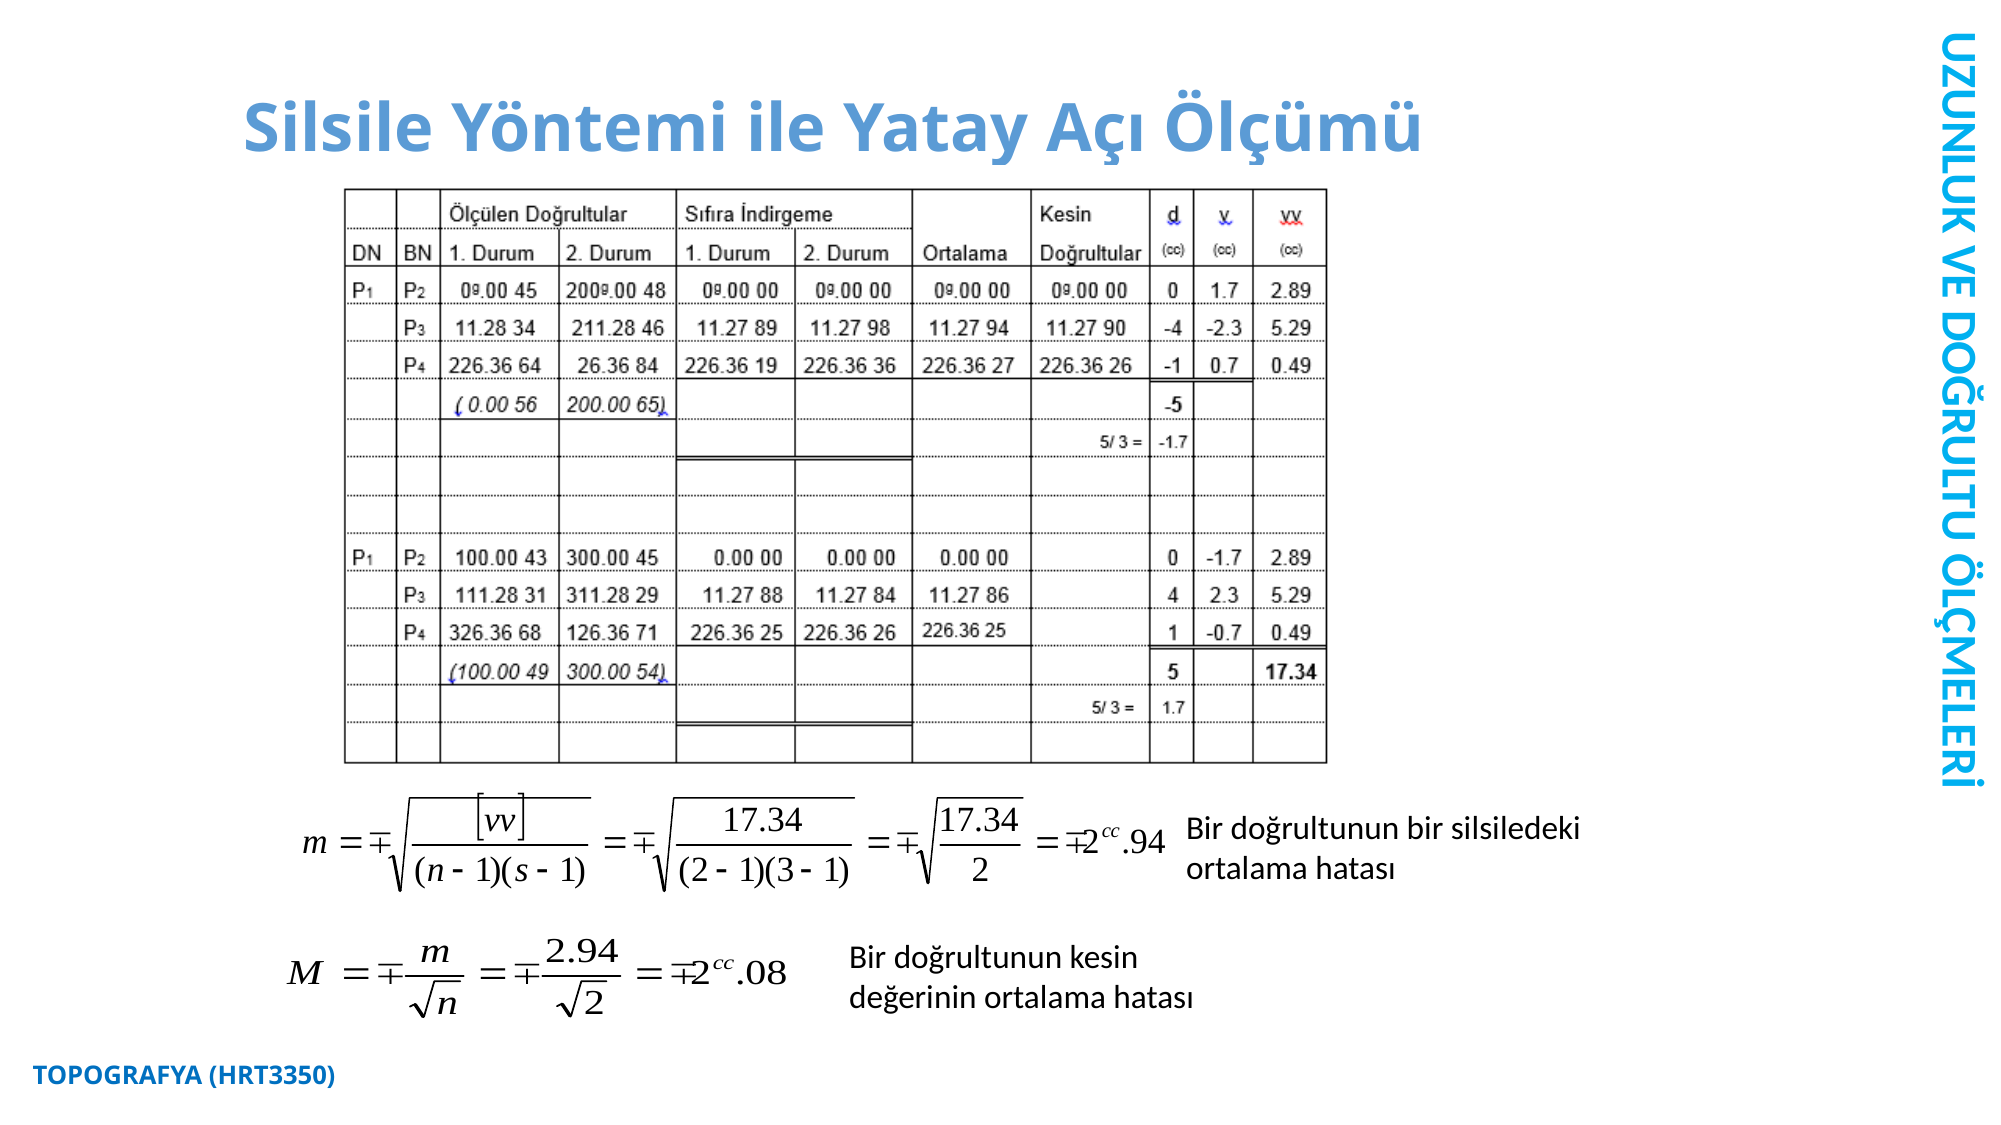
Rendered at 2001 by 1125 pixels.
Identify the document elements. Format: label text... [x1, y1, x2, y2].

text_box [296, 788, 1172, 898]
text_box UZUNLUK VE DOĞRULTU ÖLÇMELERİ [1909, 16, 2000, 1004]
text_box Bir doğrultunun bir silsiledeki ortalama hatası [1172, 799, 1626, 894]
text_box Bir doğrultunun kesin değerinin ortalama hatası [834, 928, 1289, 1023]
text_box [279, 929, 793, 1026]
text_box Silsile Yöntemi ile Yatay Açı Ölçümü [129, 76, 1540, 175]
picture [311, 164, 1379, 788]
text_box TOPOGRAFYA (HRT3350) [17, 1051, 407, 1114]
